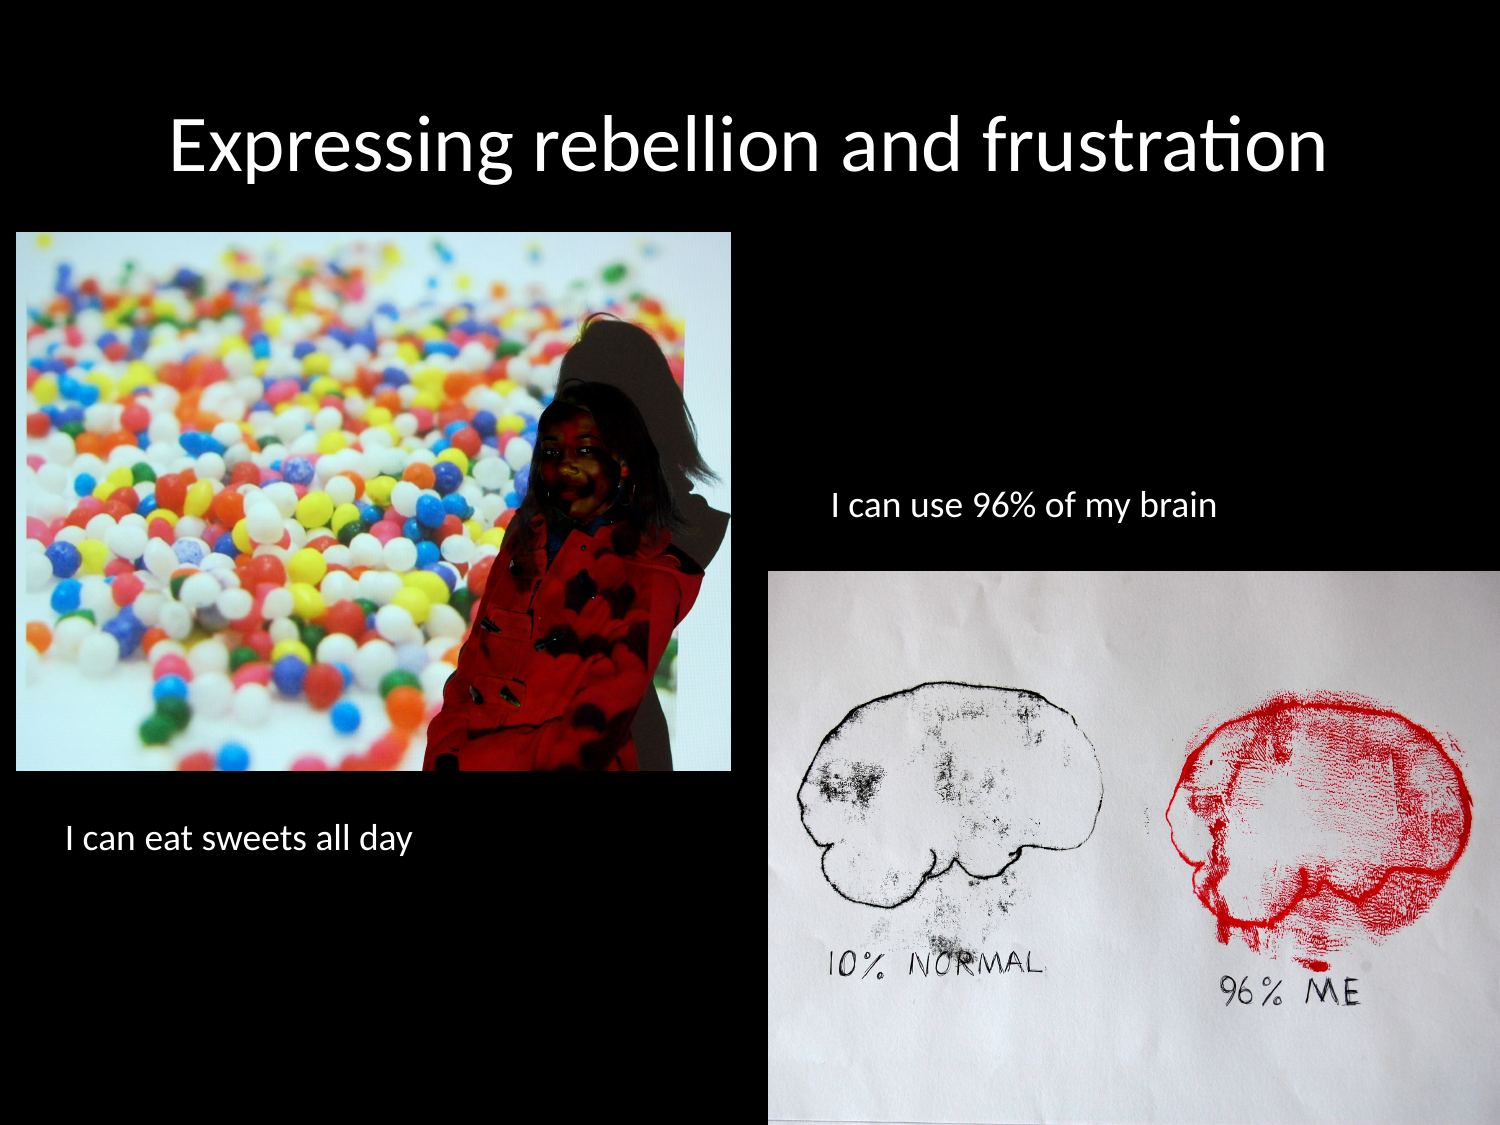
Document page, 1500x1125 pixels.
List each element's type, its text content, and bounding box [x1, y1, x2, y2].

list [0, 232, 863, 771]
title Expressing rebellion and frustration [75, 45, 1425, 233]
picture [768, 571, 1500, 1125]
text_box I can use 96% of my brain [866, 472, 1234, 533]
text_box I can eat sweets all day [49, 805, 429, 866]
